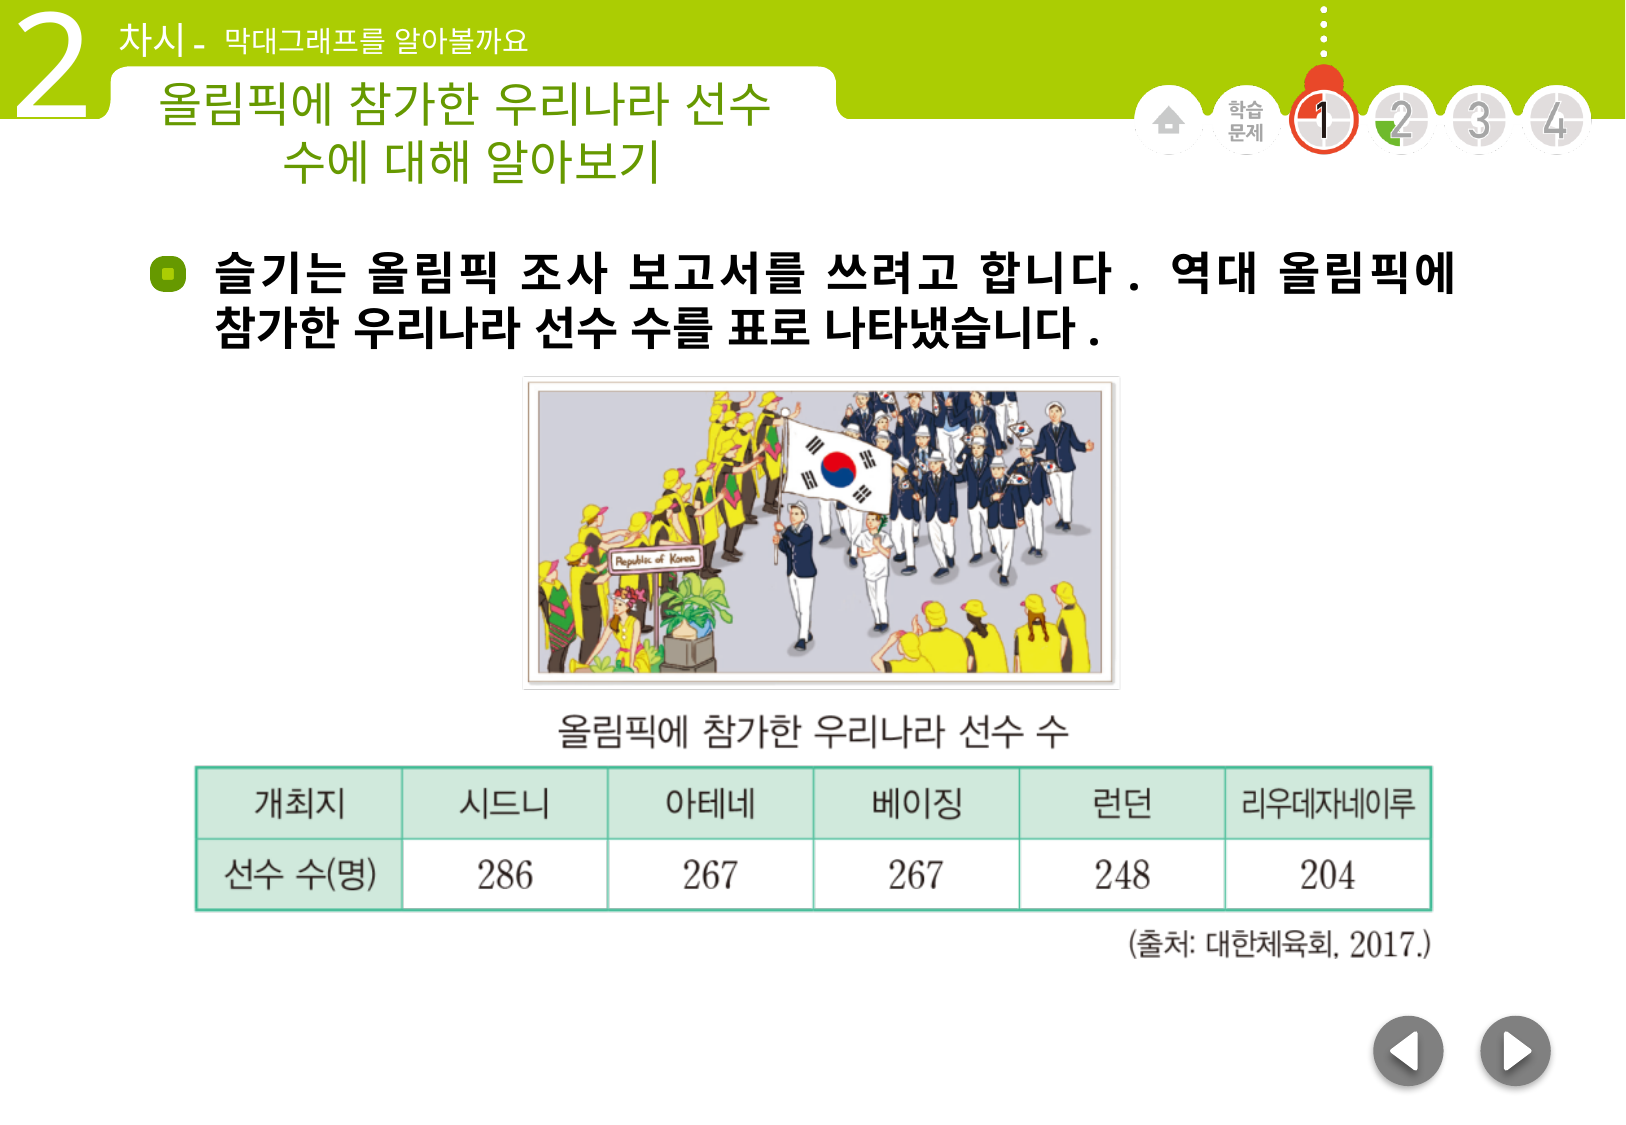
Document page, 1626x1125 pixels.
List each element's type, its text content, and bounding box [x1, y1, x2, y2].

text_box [149, 237, 1472, 364]
text_box 올림픽에 참가한 우리나라 선수 수에 대해 알아보기 [109, 75, 836, 198]
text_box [1480, 1015, 1551, 1087]
picture [179, 363, 1452, 976]
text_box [1373, 1015, 1444, 1087]
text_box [1133, 4, 1592, 155]
text_box [0, 0, 1625, 75]
